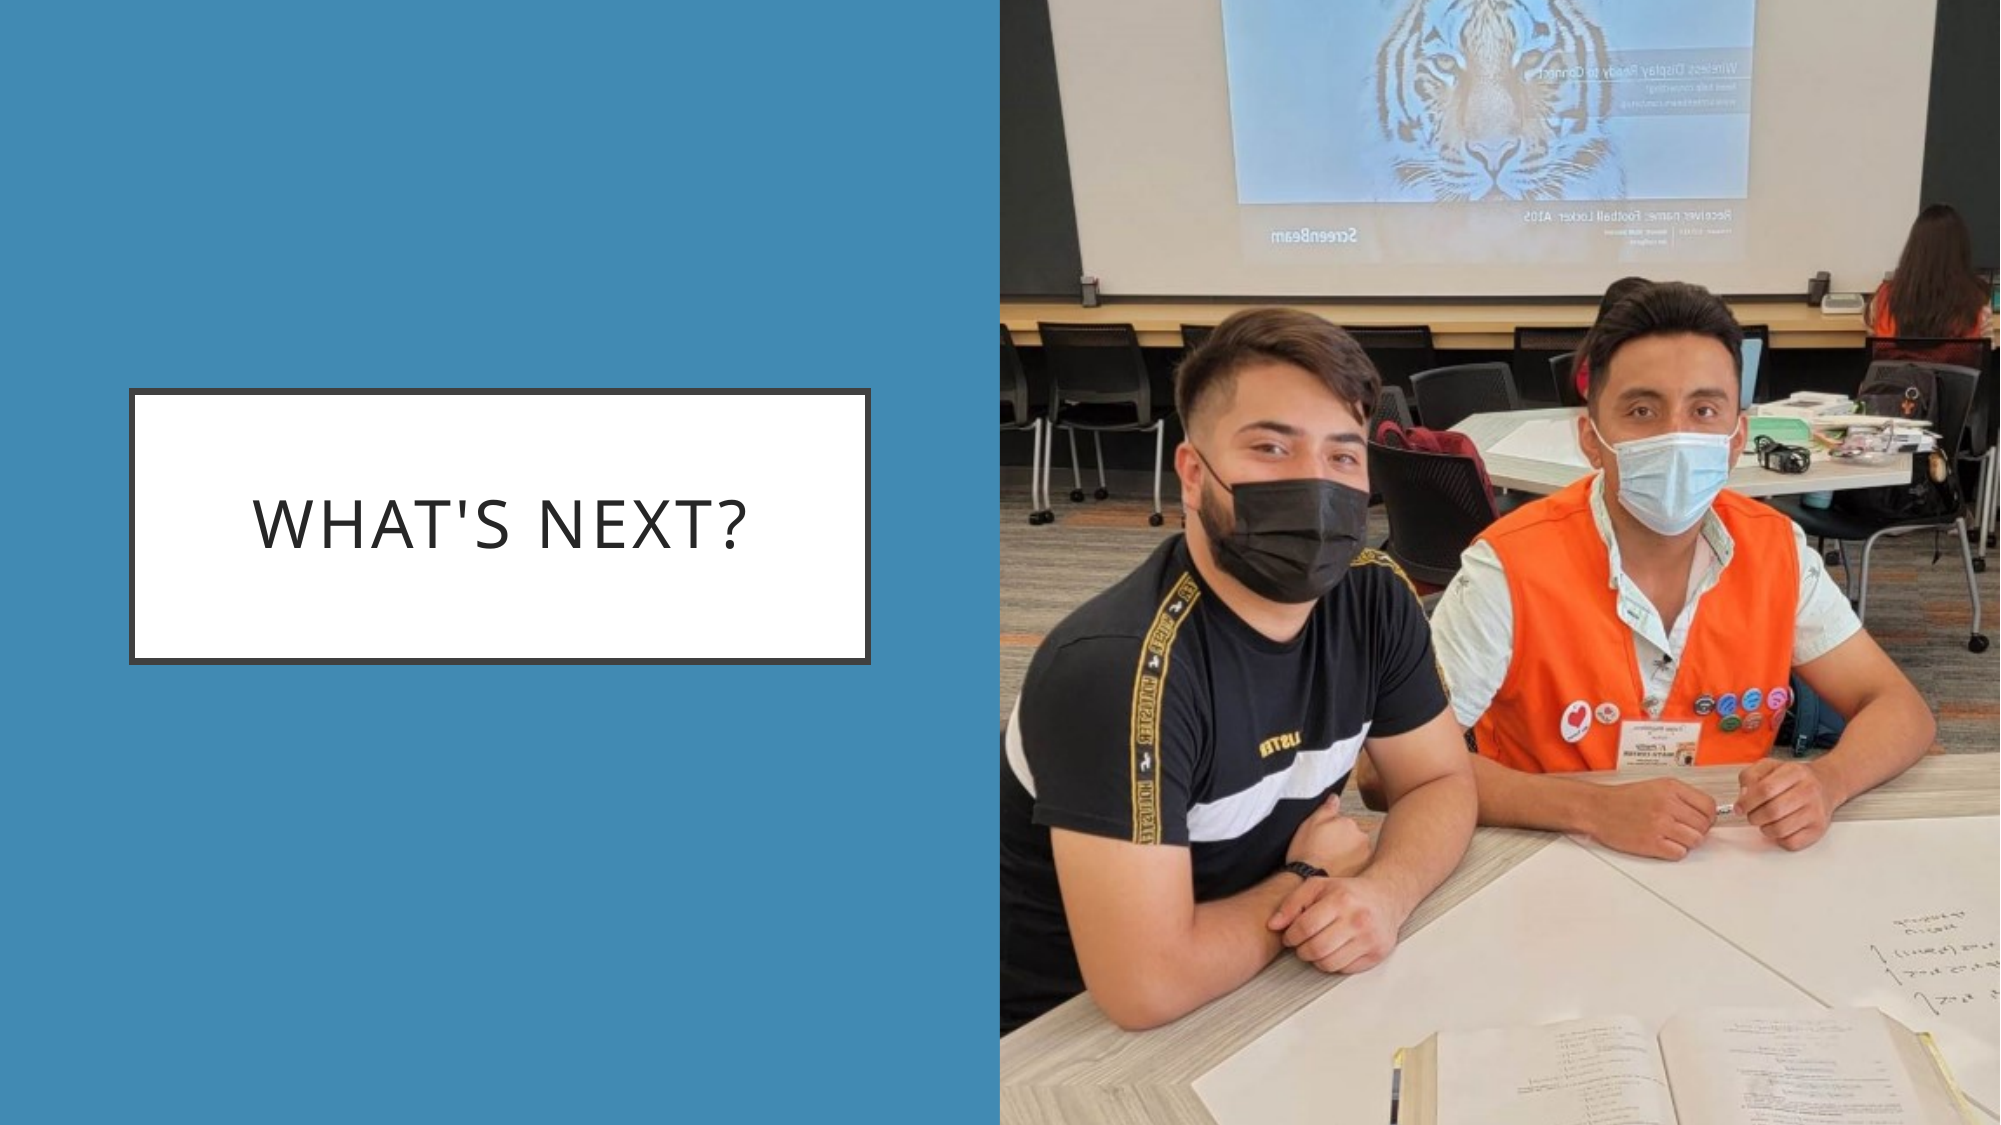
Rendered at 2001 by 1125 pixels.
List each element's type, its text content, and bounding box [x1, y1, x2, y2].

picture [999, 0, 2000, 1125]
title What's next? [129, 388, 871, 665]
